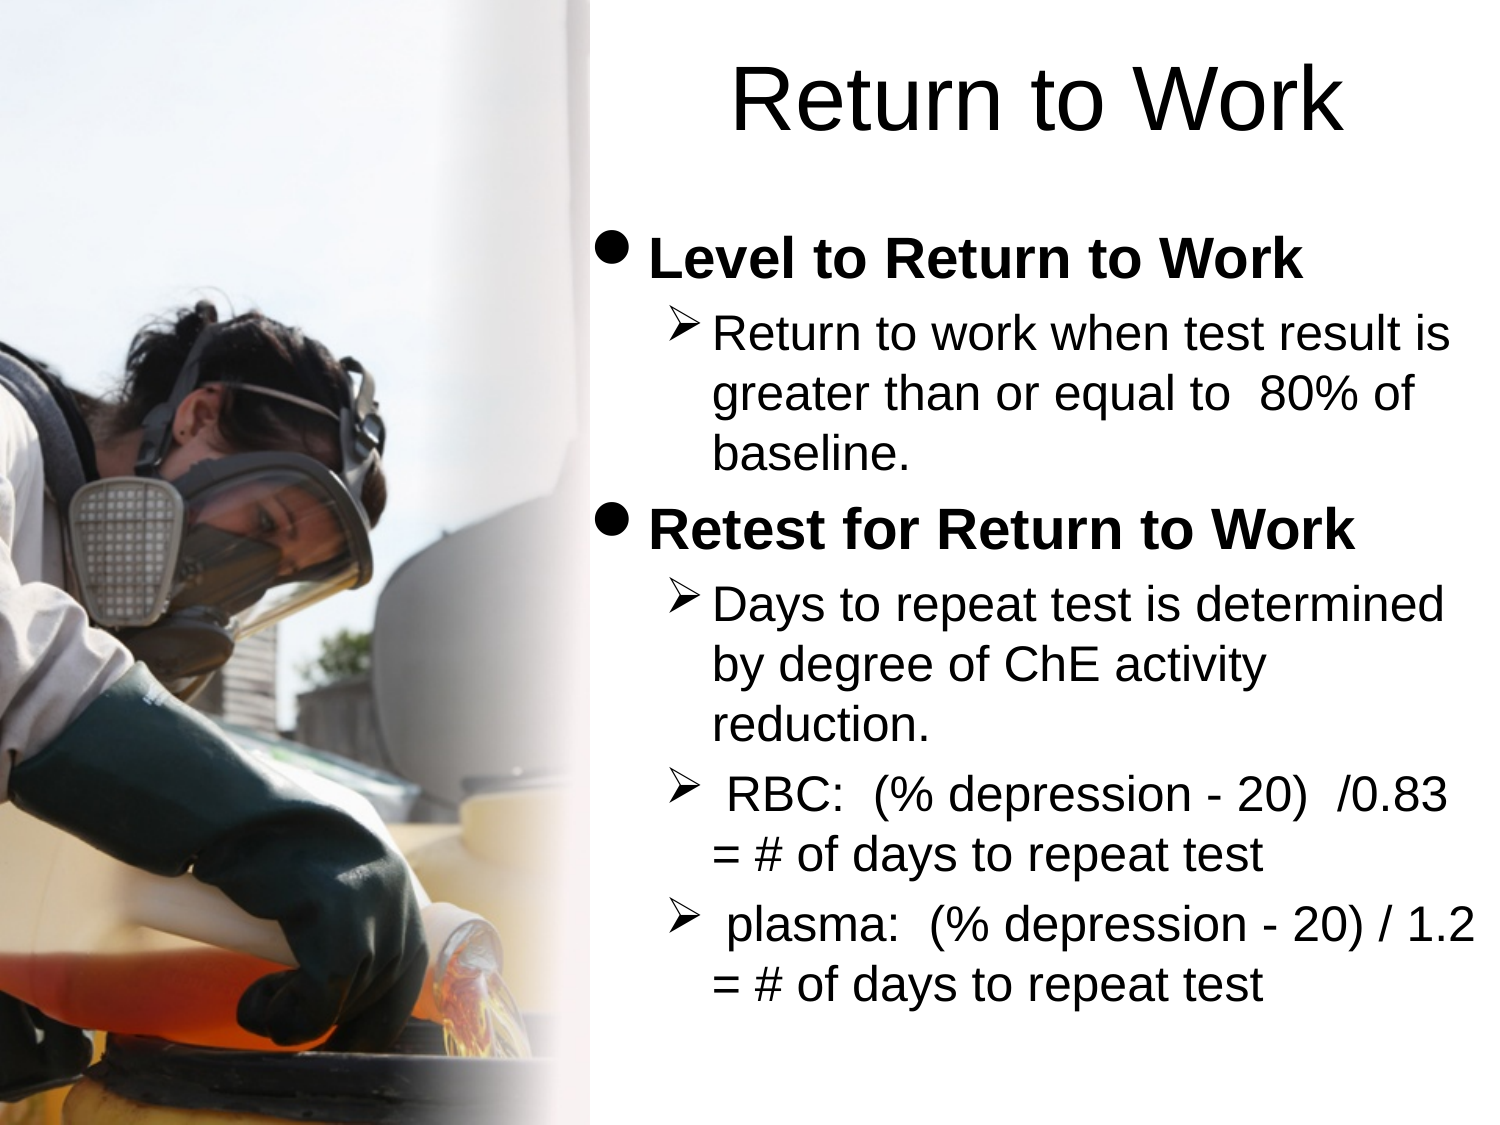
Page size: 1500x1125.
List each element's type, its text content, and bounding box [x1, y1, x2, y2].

picture [0, 0, 590, 1125]
list Level to Return to Work Return to work when test result is greater than or equal to 80% of baseline. Retest for Return to Work Days to repeat test is determined by degree of ChE activity reduction. RBC: (% depression - 20) /0.83 = # of days to repeat test plasma: (% depression - 20) / 1.2 = # of days to repeat test [593, 212, 1500, 1038]
title Return to Work [624, 0, 1450, 188]
